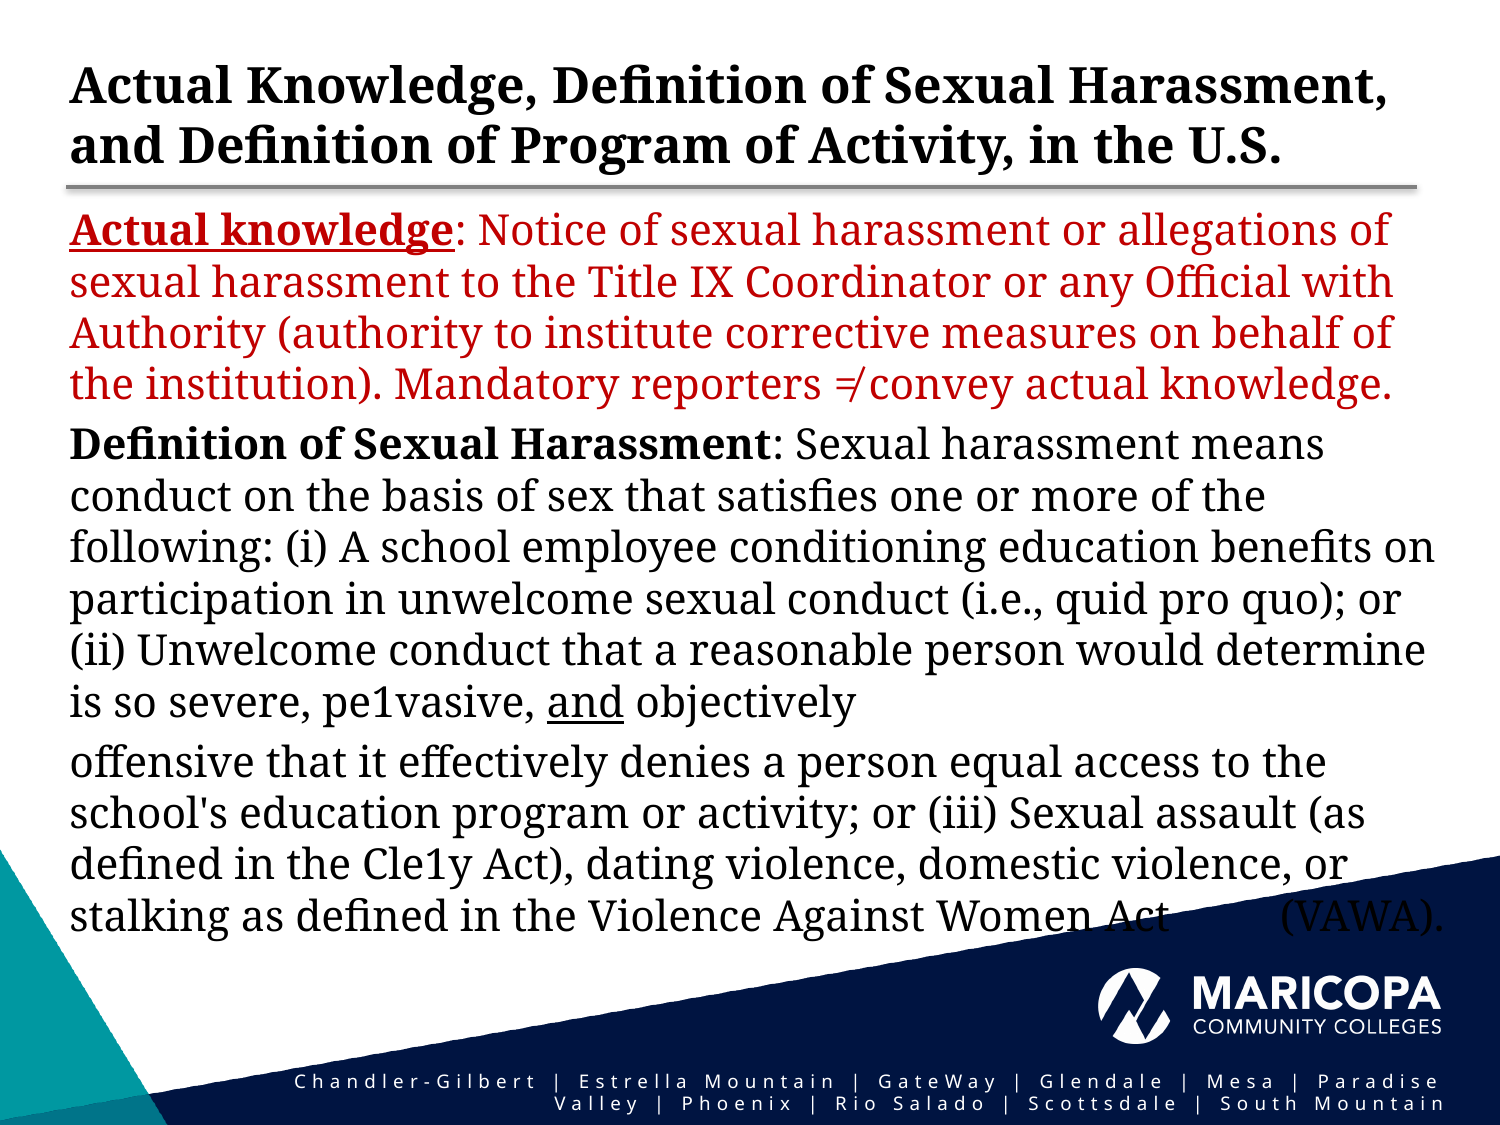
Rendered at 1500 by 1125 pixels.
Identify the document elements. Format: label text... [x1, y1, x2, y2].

title Actual Knowledge, Definition of Sexual Harassment, and Definition of Program of Activity, in the U.S. [54, 45, 1467, 195]
picture [0, 819, 1500, 1125]
list Actual knowledge: Notice of sexual harassment or allegations of sexual harassment to the Title IX Coordinator or any Official with Authority (authority to institute corrective measures on behalf of the institution). Mandatory reporters ≠ convey actual knowledge. Definition of Sexual Harassment: Sexual harassment means conduct on the basis of sex that satisfies one or more of the following: (i) A school employee conditioning education benefits on participation in unwelcome sexual conduct (i.e., quid pro quo); or (ii) Unwelcome conduct that a reasonable person would determine is so severe, pe1vasive, and objectively offensive that it effectively denies a person equal access to the school's education program or activity; or (iii) Sexual assault (as defined in the Cle1y Act), dating violence, domestic violence, or stalking as defined in the Violence Against Women Act (VAWA). [54, 195, 1467, 1050]
